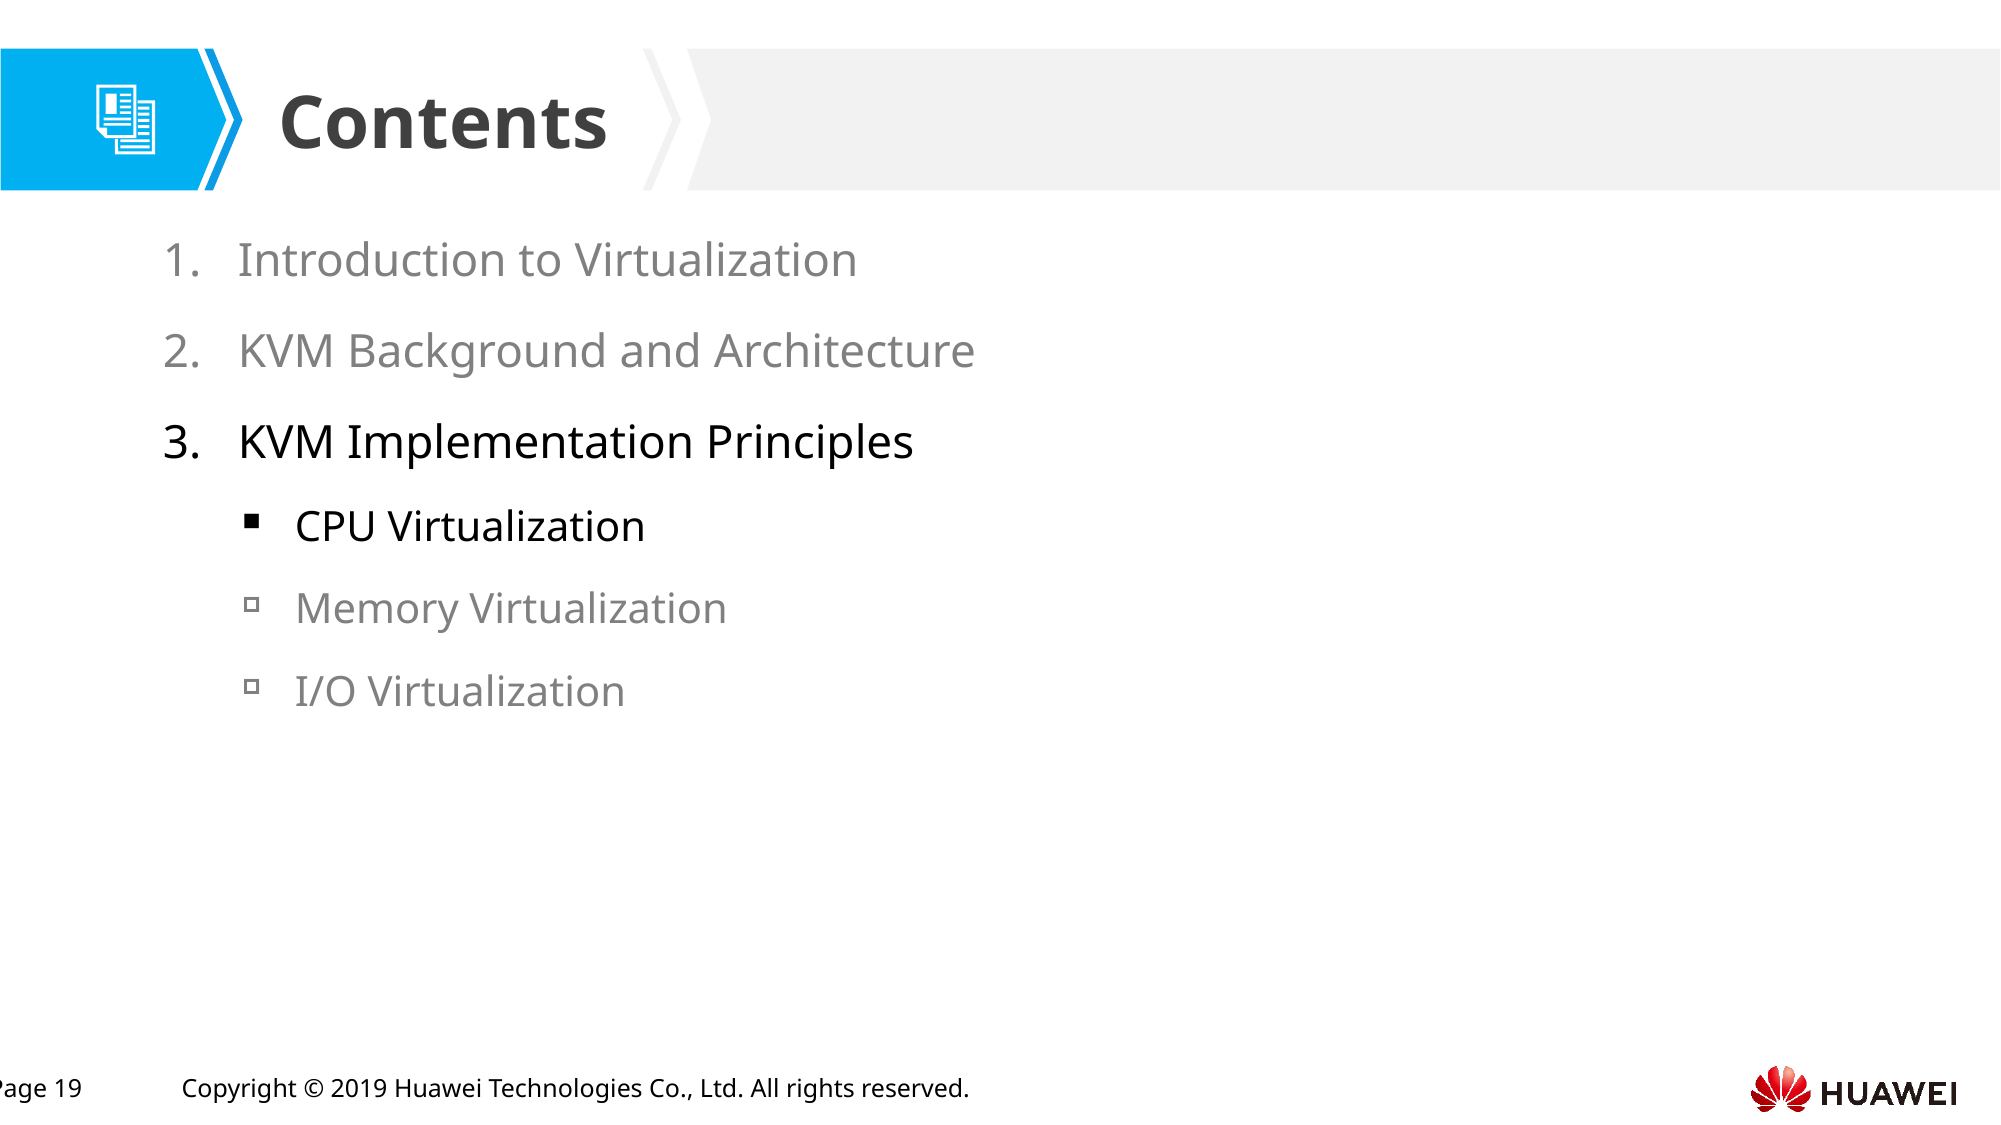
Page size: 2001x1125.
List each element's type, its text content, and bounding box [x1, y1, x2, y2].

list Introduction to Virtualization KVM Background and Architecture KVM Implementation Principles CPU Virtualization Memory Virtualization I/O Virtualization [149, 202, 1882, 971]
picture [1751, 1066, 1956, 1112]
